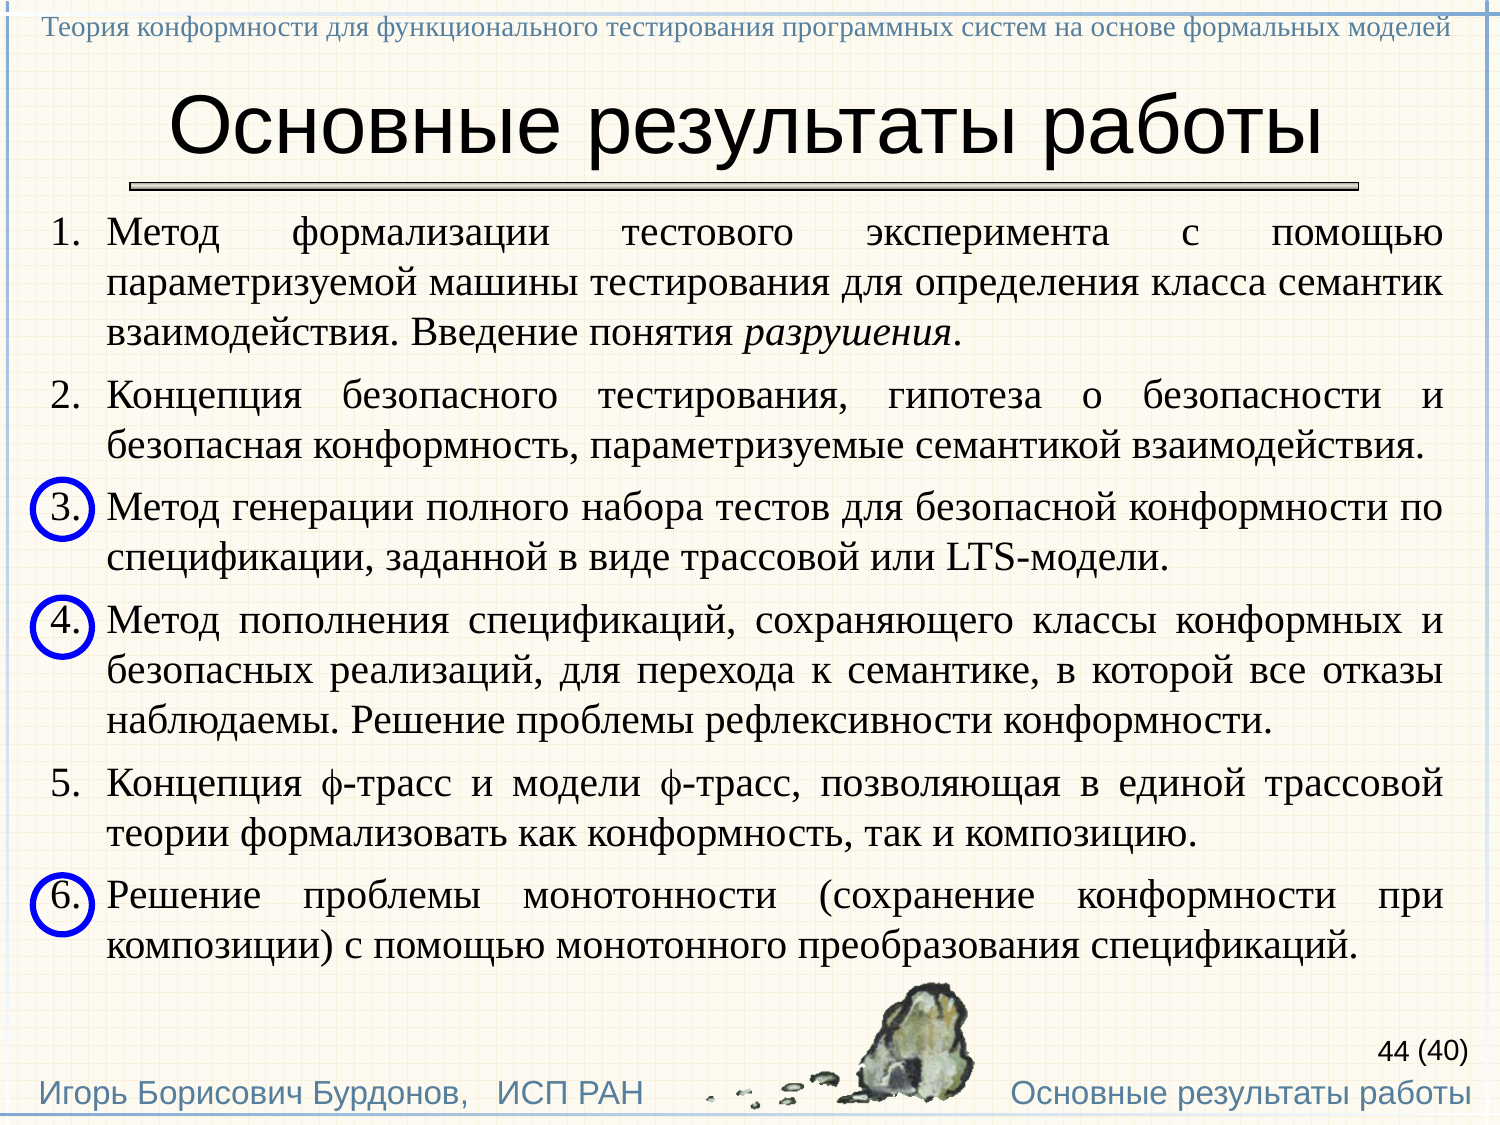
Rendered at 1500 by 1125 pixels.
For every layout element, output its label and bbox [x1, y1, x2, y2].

text_box [0, 0, 1500, 1125]
